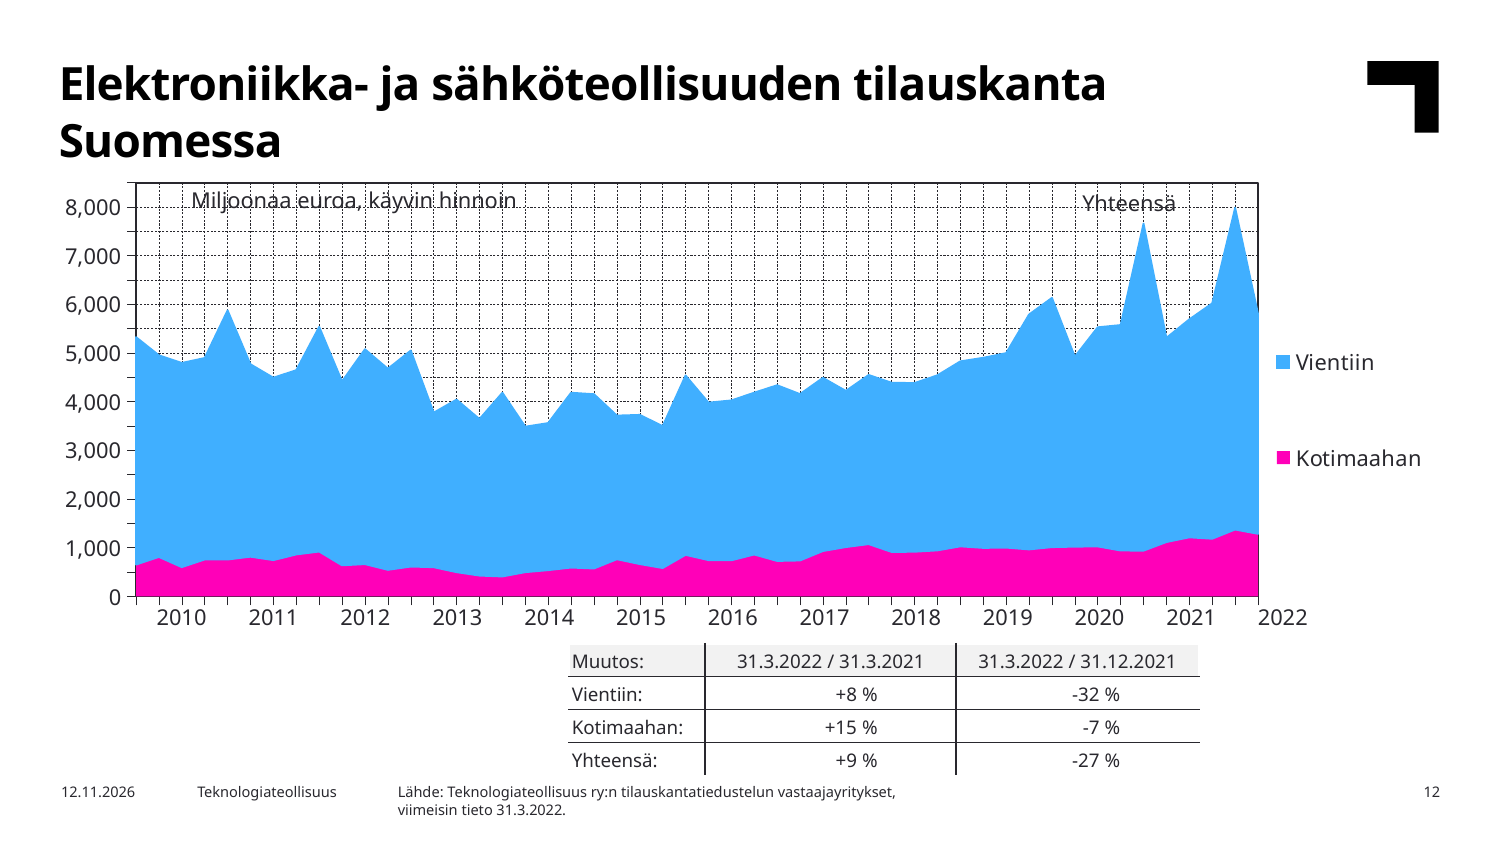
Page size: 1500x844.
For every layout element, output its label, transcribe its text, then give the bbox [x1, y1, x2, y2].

table_header Muutos: [570, 645, 704, 676]
table_cell +9 % [706, 743, 955, 775]
footer Teknologiateollisuus [182, 775, 382, 803]
table_cell -32 % [957, 677, 1198, 709]
chart [29, 166, 1483, 635]
table_header 31.3.2022 / 31.12.2021 [957, 645, 1198, 676]
slide_number 12 [1313, 775, 1456, 803]
table_cell Kotimaahan: [570, 710, 704, 742]
table_cell -27 % [957, 743, 1198, 775]
table_header 31.3.2022 / 31.3.2021 [706, 645, 955, 676]
table_cell -7 % [957, 710, 1198, 742]
table_cell Vientiin: [570, 677, 704, 709]
table_cell Yhteensä: [570, 743, 704, 775]
table_cell +8 % [706, 677, 955, 709]
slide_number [46, 775, 182, 803]
list Lähde: Teknologiateollisuus ry:n tilauskantatiedustelun vastaajayritykset, viimeisin tieto 31.3.2022. [382, 775, 1133, 816]
list Elektroniikka- ja sähköteollisuuden tilauskanta Suomessa [41, 46, 1353, 153]
table_cell +15 % [706, 710, 955, 742]
